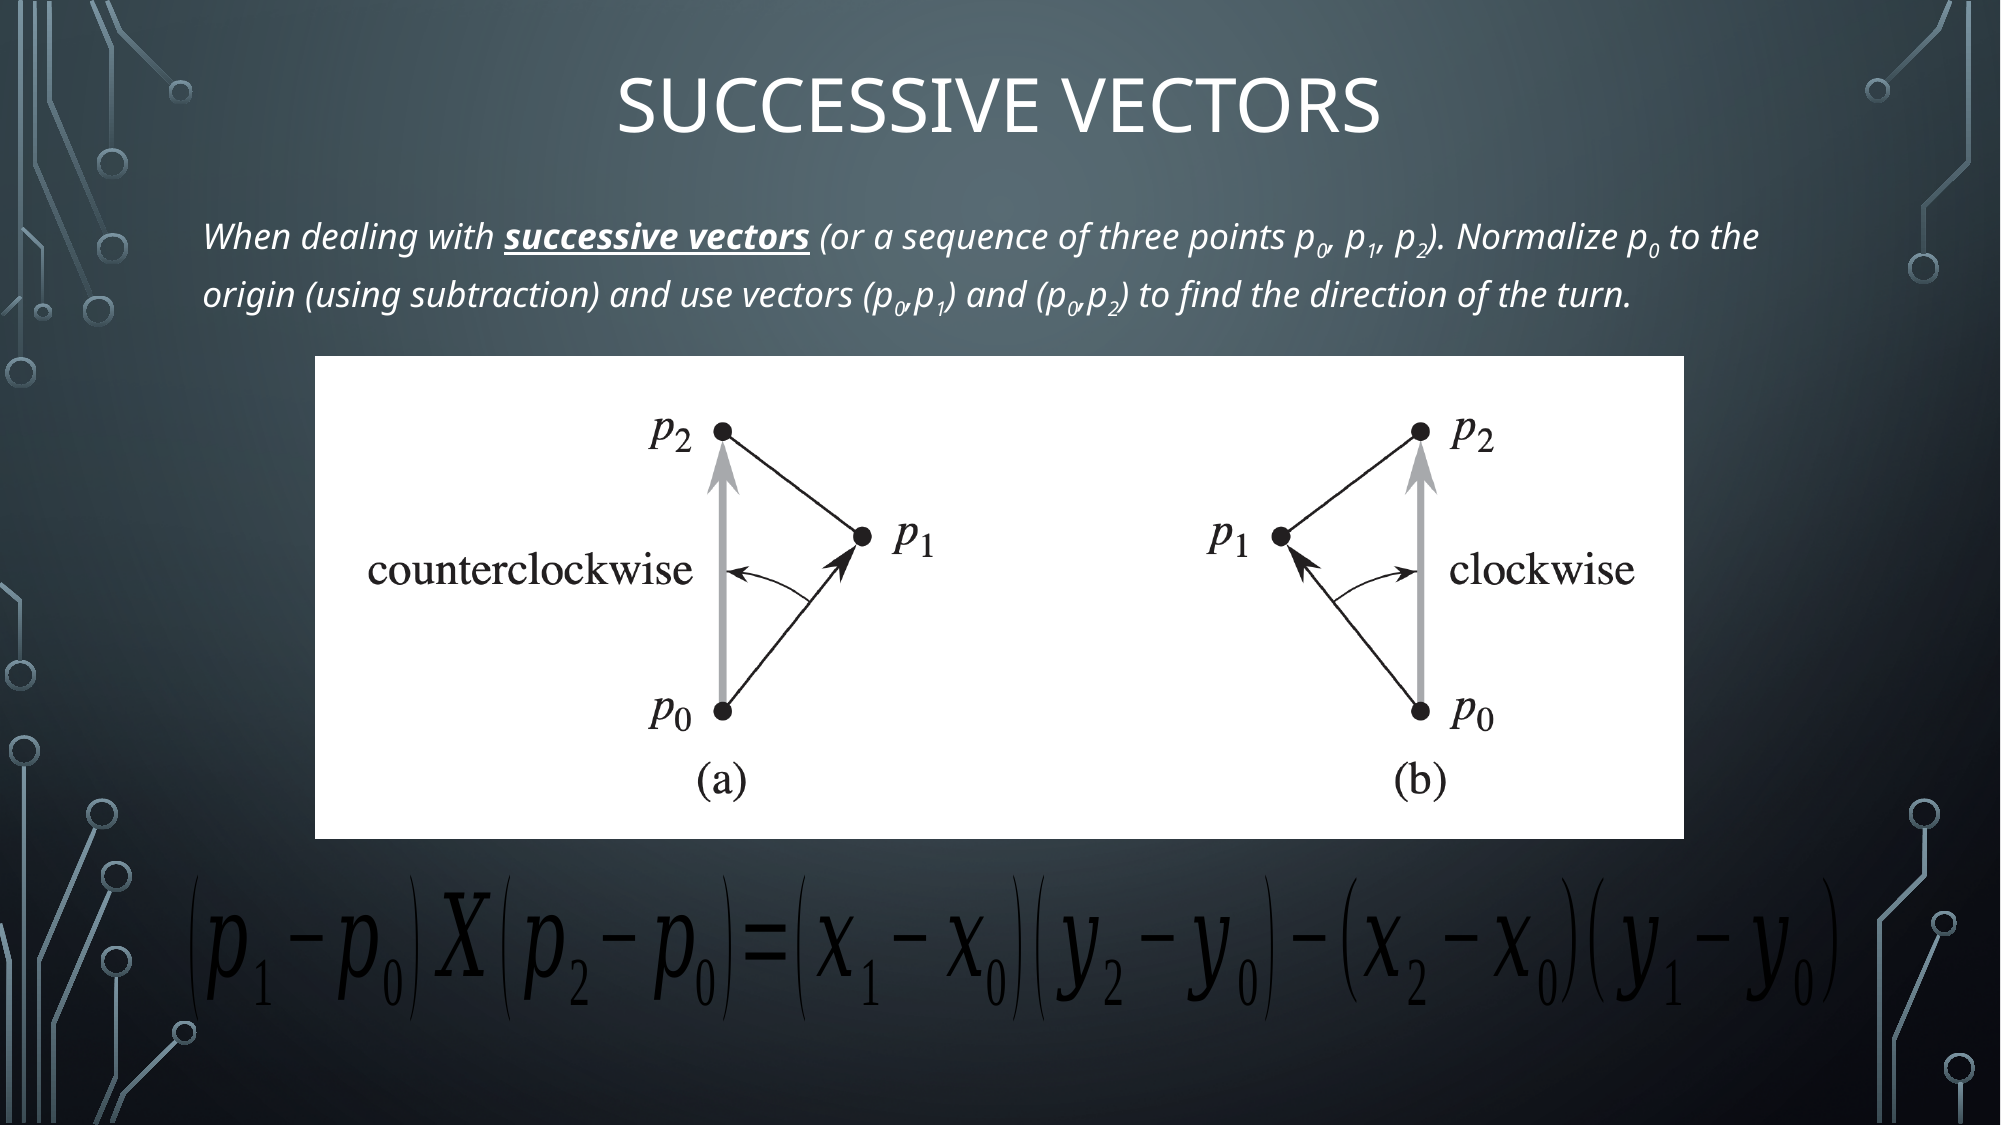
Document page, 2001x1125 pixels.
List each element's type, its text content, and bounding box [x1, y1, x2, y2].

text_box When dealing with successive vectors (or a sequence of three points p0, p1, p2). Normalize p0 to the origin (using subtraction) and use vectors (p0,p1) and (p0,p2) to find the direction of the turn. [187, 196, 1843, 357]
title Successive Vectors [187, 37, 1813, 179]
picture [315, 356, 1684, 839]
